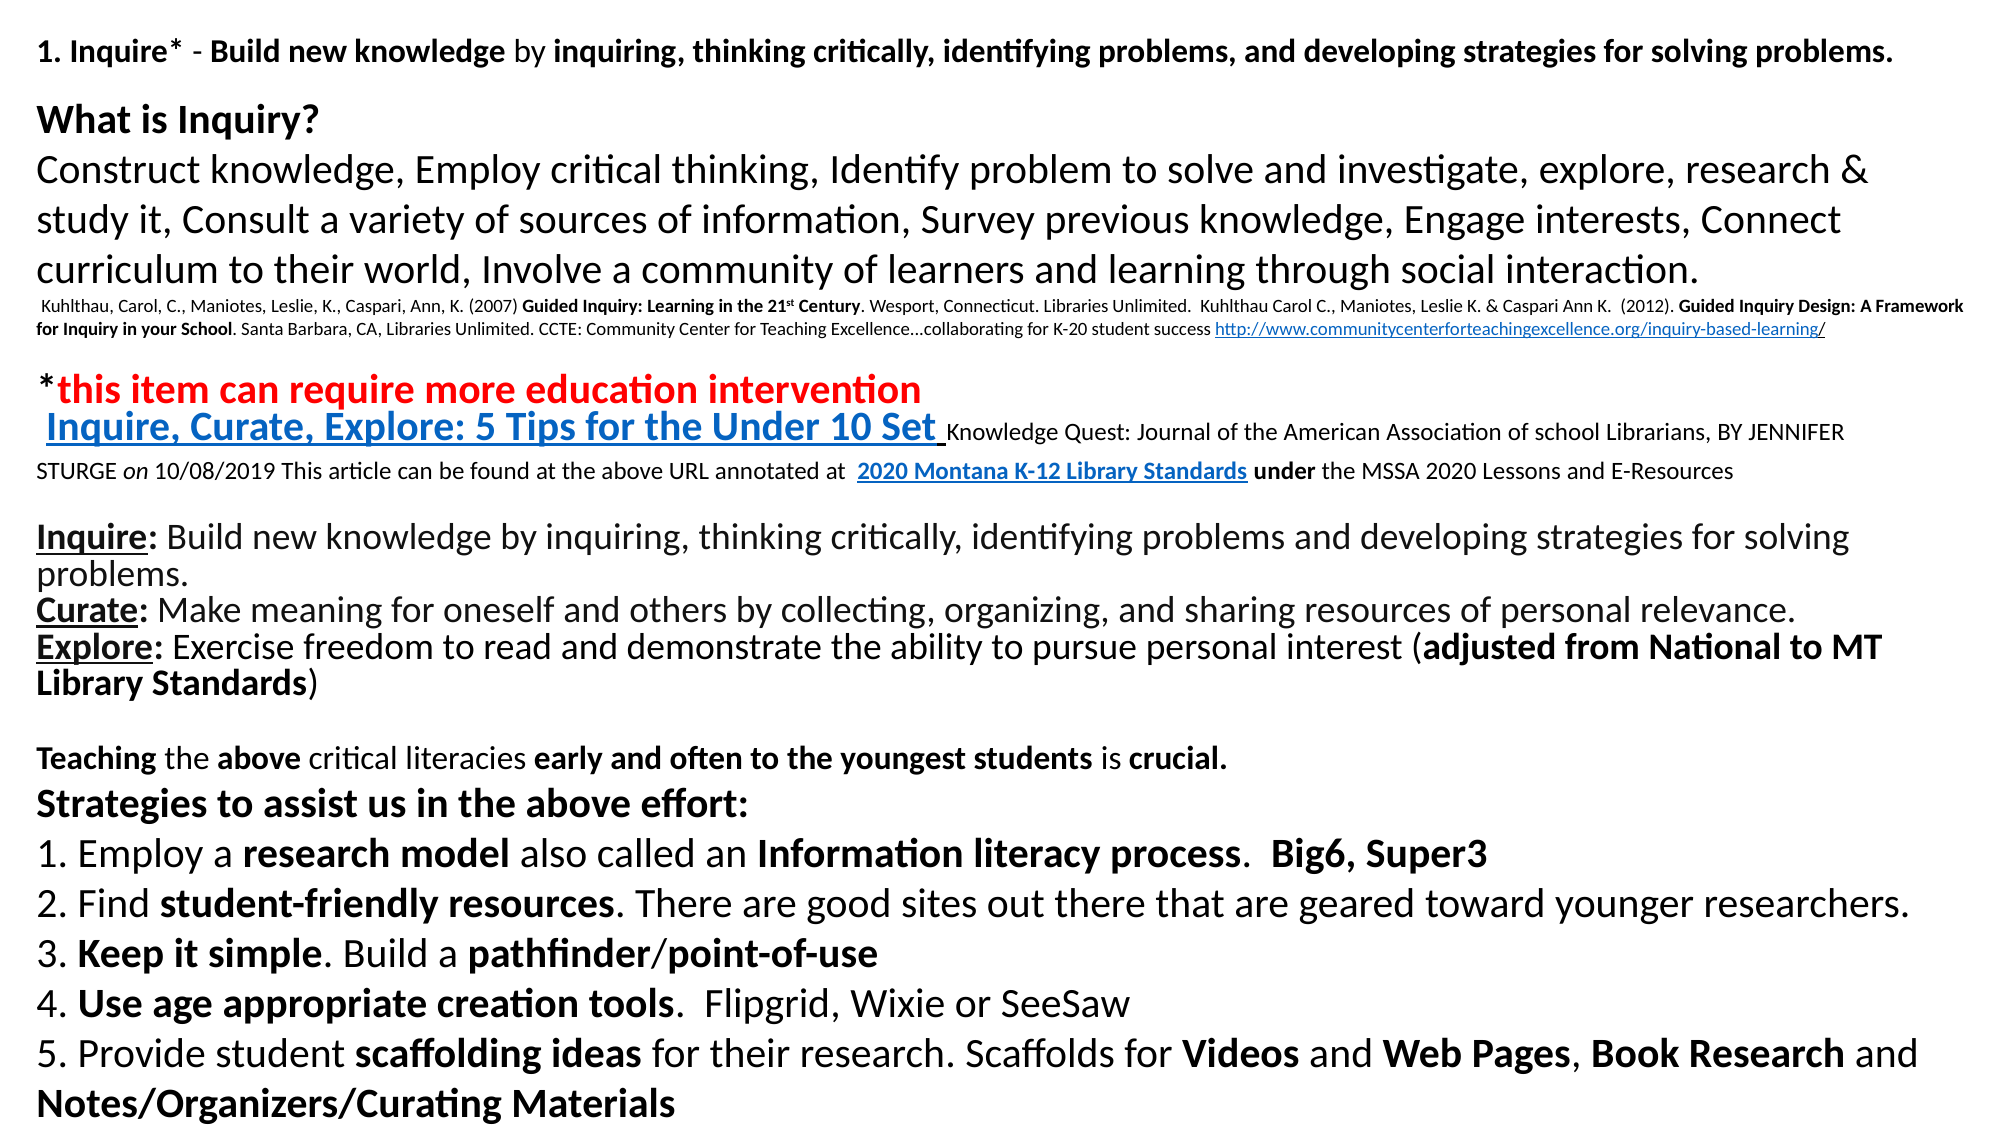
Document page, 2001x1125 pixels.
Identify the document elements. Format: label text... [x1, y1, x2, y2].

text_box 1. Inquire* - Build new knowledge by inquiring, thinking critically, identifying problems, and developing strategies for solving problems. What is Inquiry? Construct knowledge, Employ critical thinking, Identify problem to solve and investigate, explore, research & study it, Consult a variety of sources of information, Survey previous knowledge, Engage interests, Connect curriculum to their world, Involve a community of learners and learning through social interaction. Kuhlthau, Carol, C., Maniotes, Leslie, K., Caspari, Ann, K. (2007) Guided Inquiry: Learning in the 21st Century. Wesport, Connecticut. Libraries Unlimited. Kuhlthau Carol C., Maniotes, Leslie K. & Caspari Ann K. (2012). Guided Inquiry Design: A Framework for Inquiry in your School. Santa Barbara, CA, Libraries Unlimited. CCTE: Community Center for Teaching Excellence...collaborating for K-20 student success http://www.communitycenterforteachingexcellence.org/inquiry-based-learning/ *this item can require more education intervention Inquire, Curate, Explore: 5 Tips for the Under 10 Set Knowledge Quest: Journal of the American Association of school Librarians, BY JENNIFER STURGE on 10/08/2019 This article can be found at the above URL annotated at 2020 Montana K-12 Library Standards under the MSSA 2020 Lessons and E-Resources Inquire: Build new knowledge by inquiring, thinking critically, identifying problems and developing strategies for solving problems. Curate: Make meaning for oneself and others by collecting, organizing, and sharing resources of personal relevance. Explore: Exercise freedom to read and demonstrate the ability to pursue personal interest (adjusted from National to MT Library Standards) Teaching the above critical literacies early and often to the youngest students is crucial. Strategies to assist us in the above effort: 1. Employ a research model also called an Information literacy process. Big6, Super3 2. Find student-friendly resources. There are good sites out there that are geared toward younger researchers. 3. Keep it simple. Build a pathfinder/point-of-use 4. Use age appropriate creation tools. Flipgrid, Wixie or SeeSaw 5. Provide student scaffolding ideas for their research. Scaffolds for Videos and Web Pages, Book Research and Notes/Organizers/Curating Materials [21, 21, 1985, 1125]
